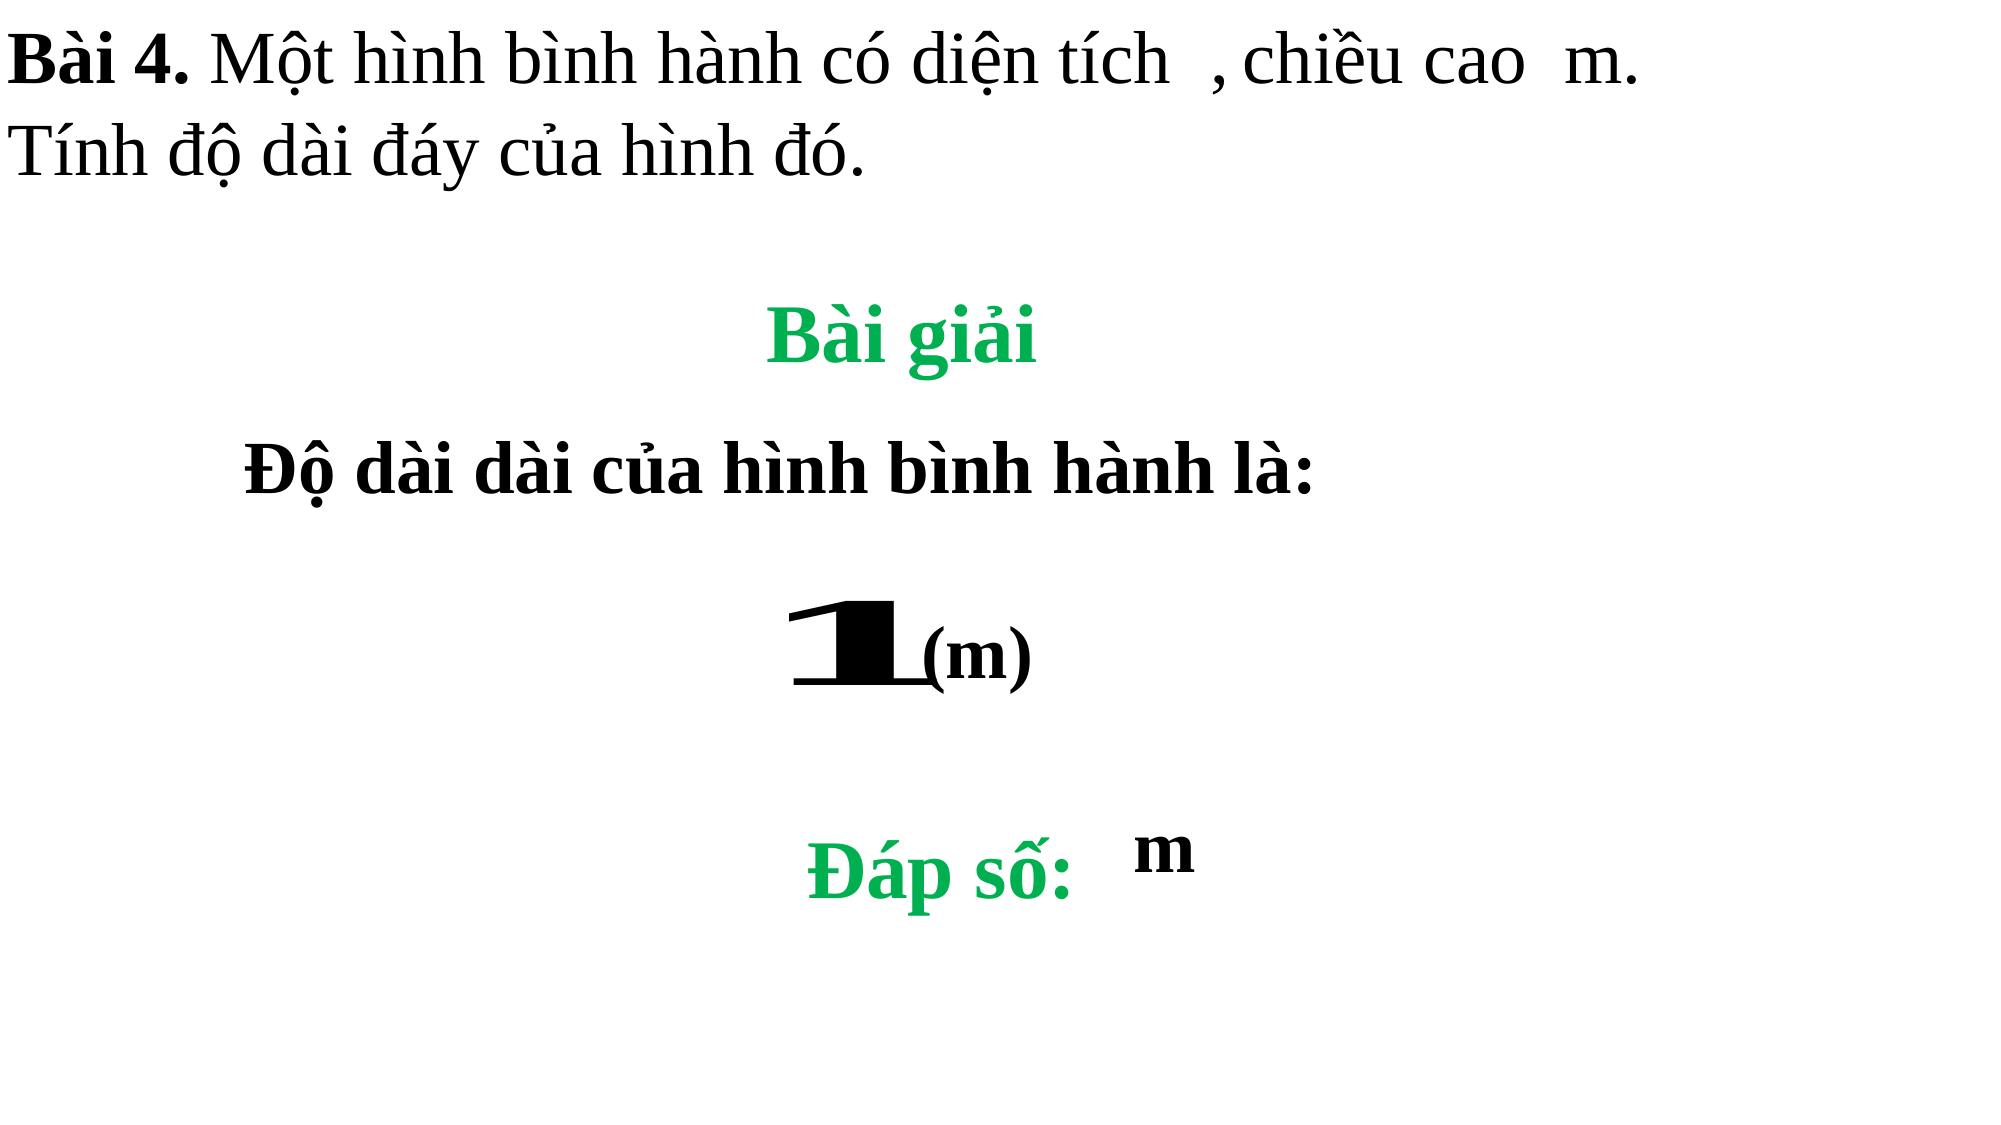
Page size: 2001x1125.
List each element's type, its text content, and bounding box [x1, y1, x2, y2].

text_box Độ dài dài của hình bình hành là: [229, 411, 1759, 517]
text_box Đáp số: [791, 807, 1140, 923]
text_box (m) [906, 595, 1100, 701]
text_box Bài giải [751, 271, 1100, 387]
